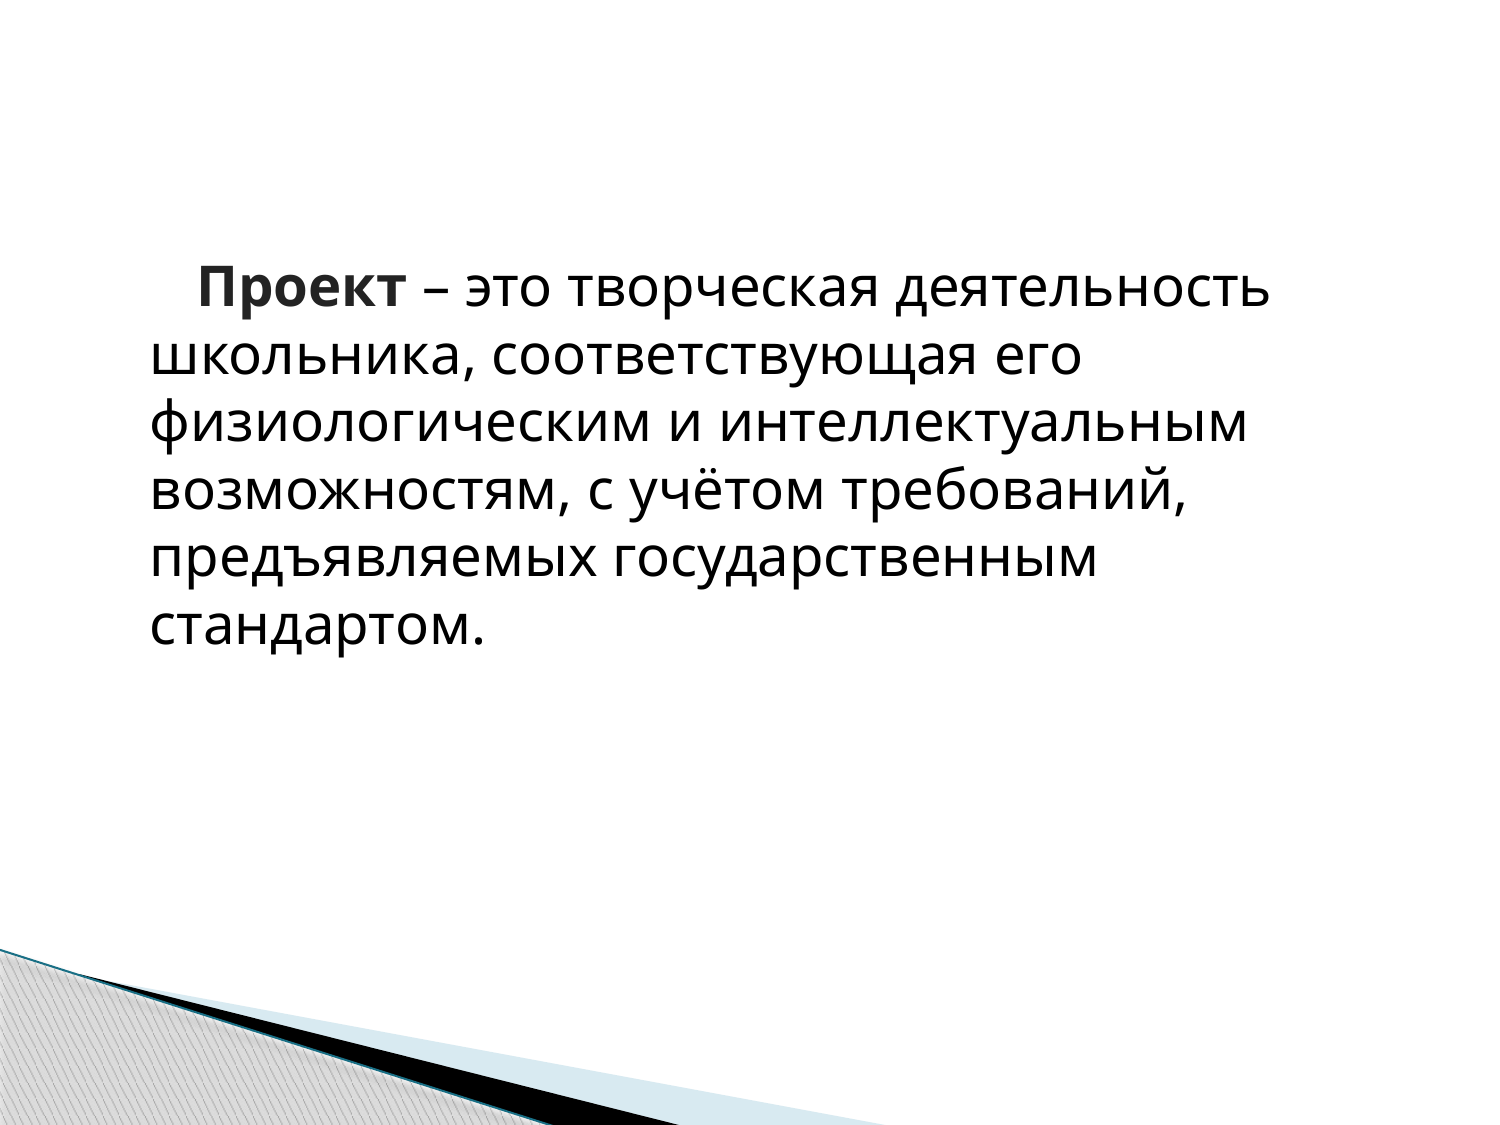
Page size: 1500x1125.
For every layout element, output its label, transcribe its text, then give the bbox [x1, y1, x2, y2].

list Проект – это творческая деятельность школьника, соответствующая его физиологическим и интеллектуальным возможностям, с учётом требований, предъявляемых государственным стандартом. [75, 243, 1425, 986]
